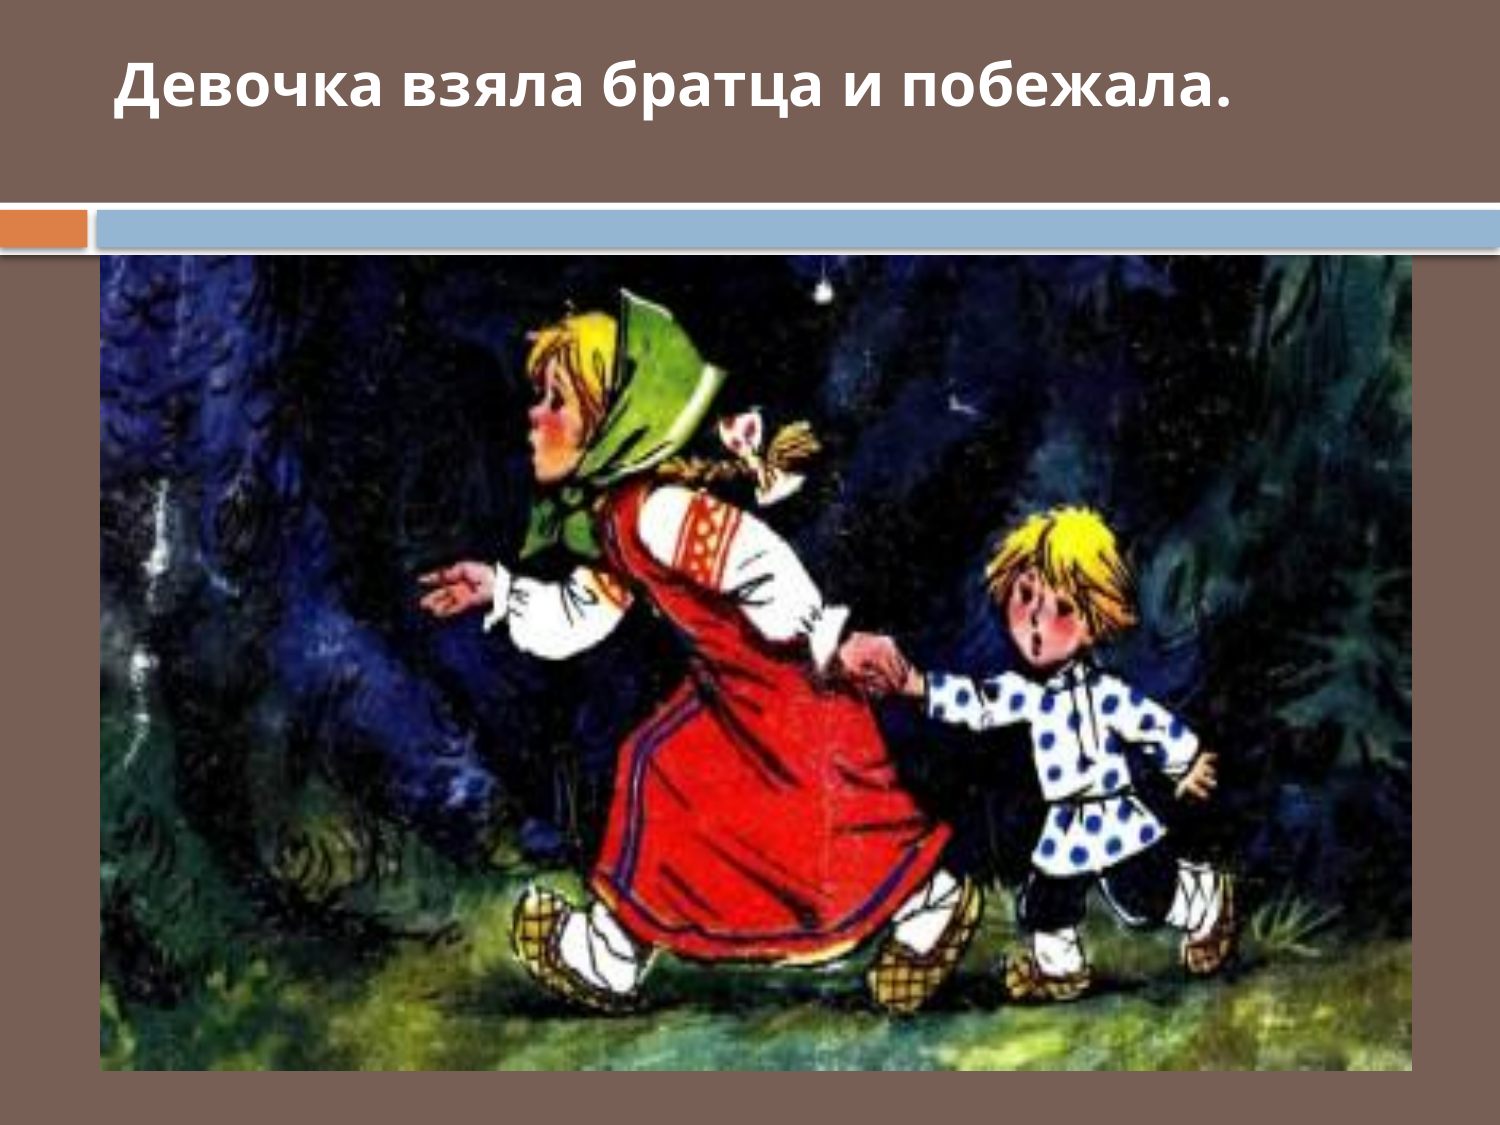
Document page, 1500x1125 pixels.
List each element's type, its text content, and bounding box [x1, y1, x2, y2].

title Девочка взяла братца и побежала. [99, 37, 1438, 201]
picture [99, 255, 1412, 1071]
